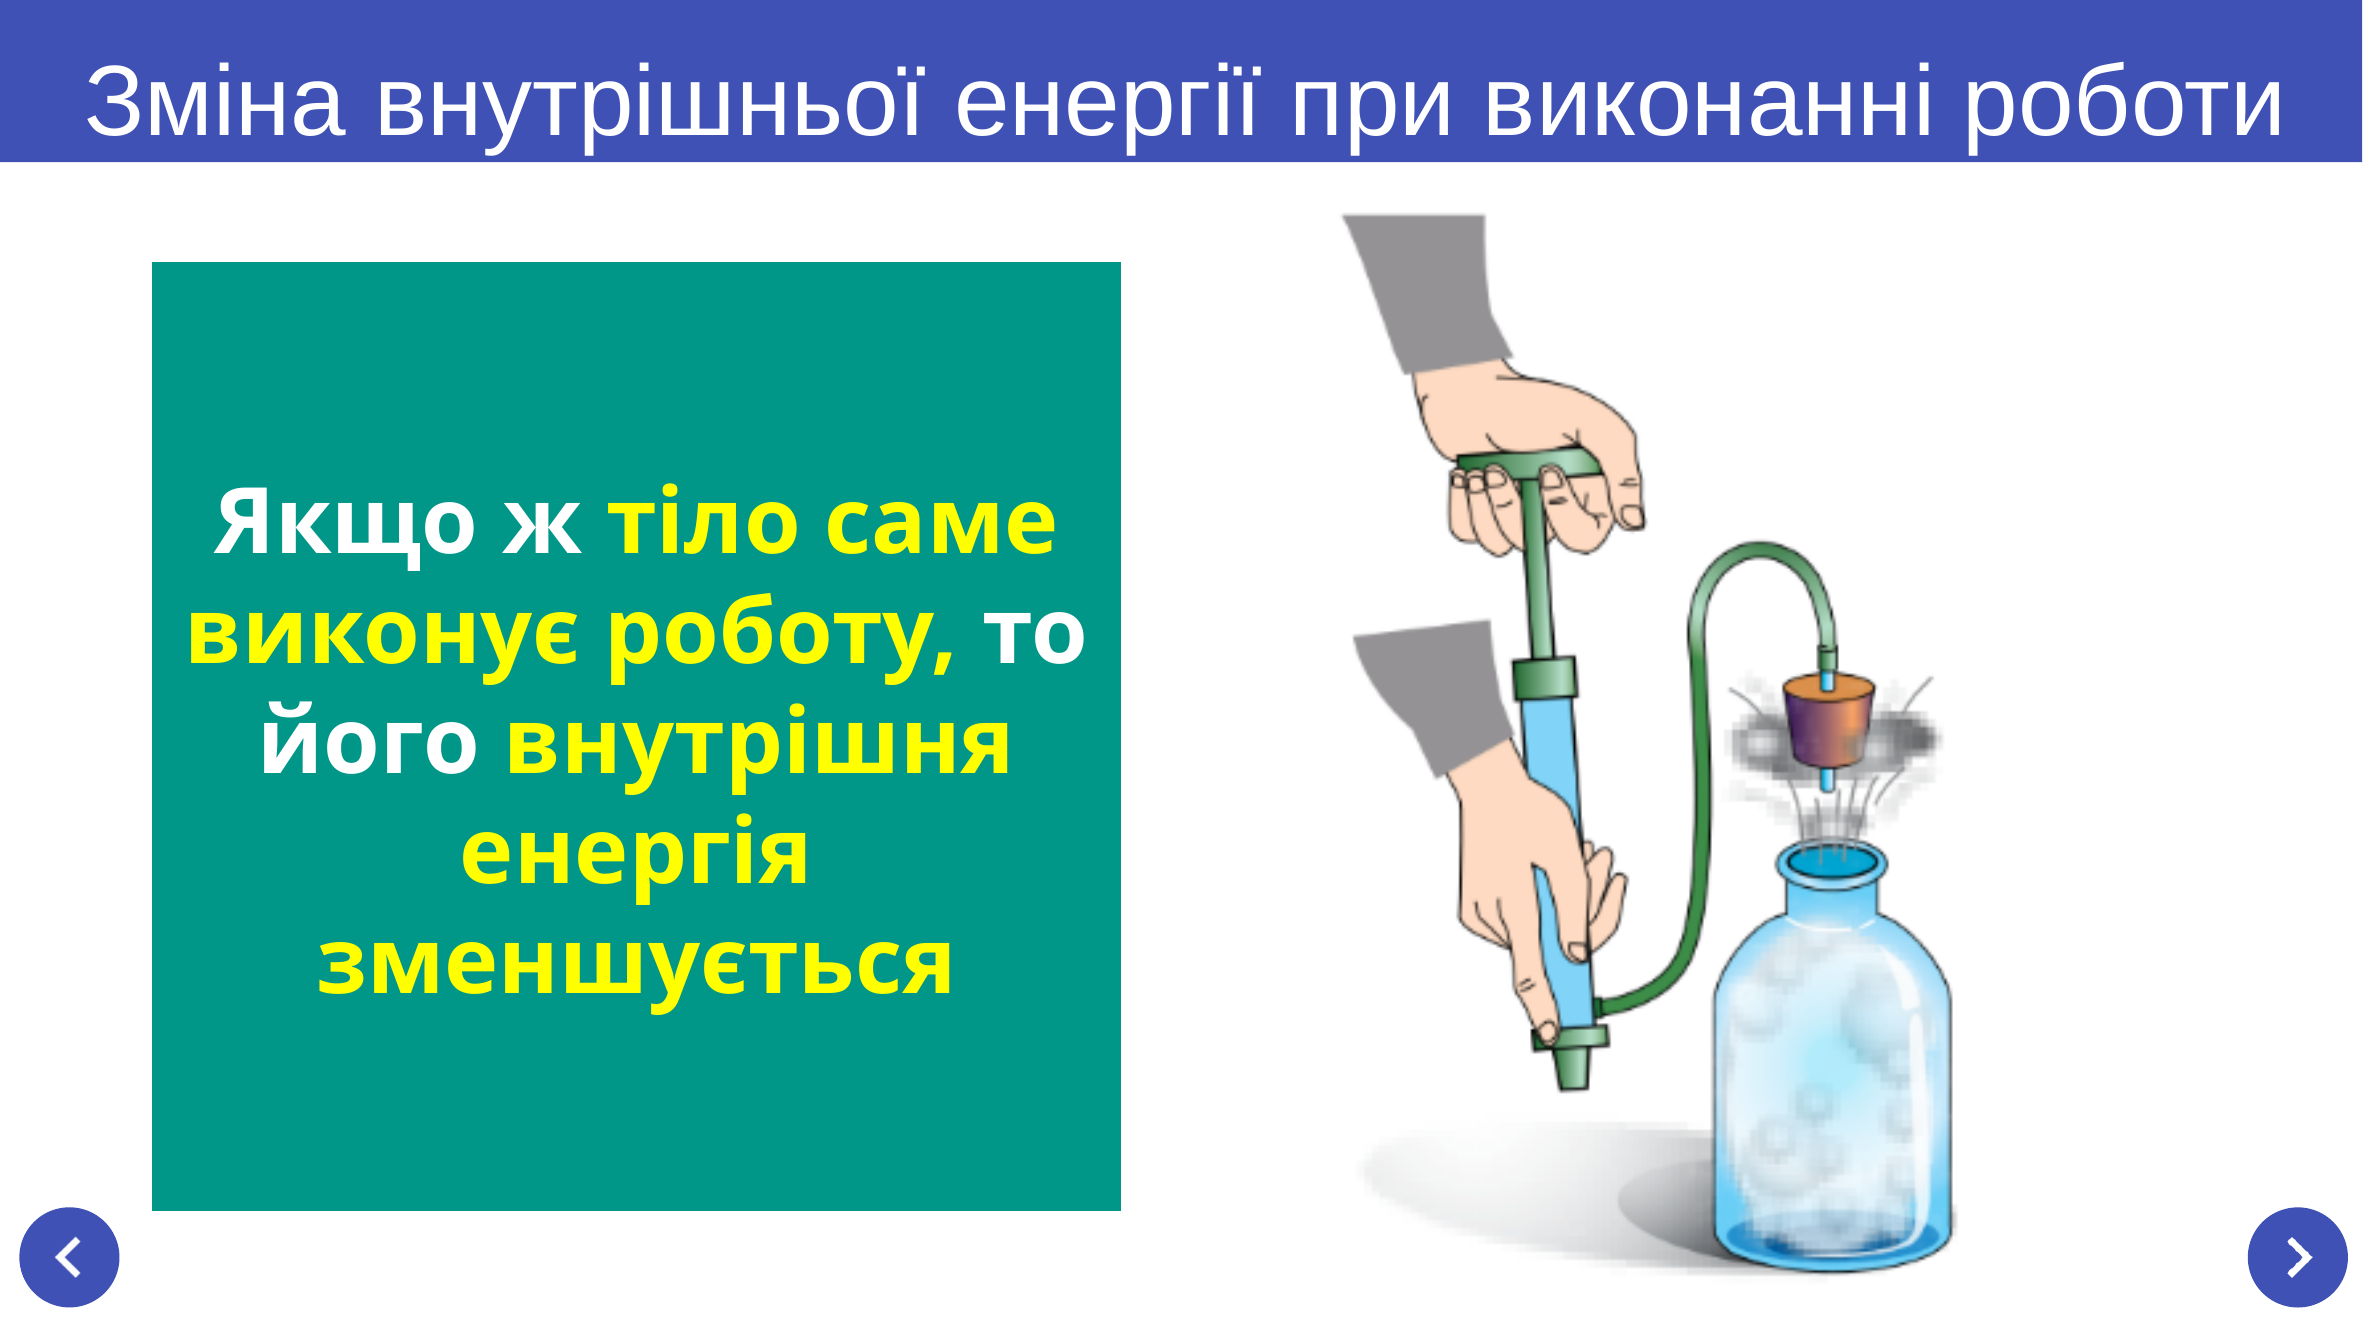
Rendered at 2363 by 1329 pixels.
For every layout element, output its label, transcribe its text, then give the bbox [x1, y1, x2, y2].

title Зміна внутрішньої енергії при виконанні роботи [69, 44, 2363, 163]
picture [1333, 206, 1983, 1287]
text_box [0, 0, 2363, 163]
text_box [2248, 1208, 2348, 1307]
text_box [20, 1208, 119, 1307]
text_box Якщо ж тіло саме виконує роботу, то його внутрішня енергія зменшується [155, 264, 1119, 1209]
